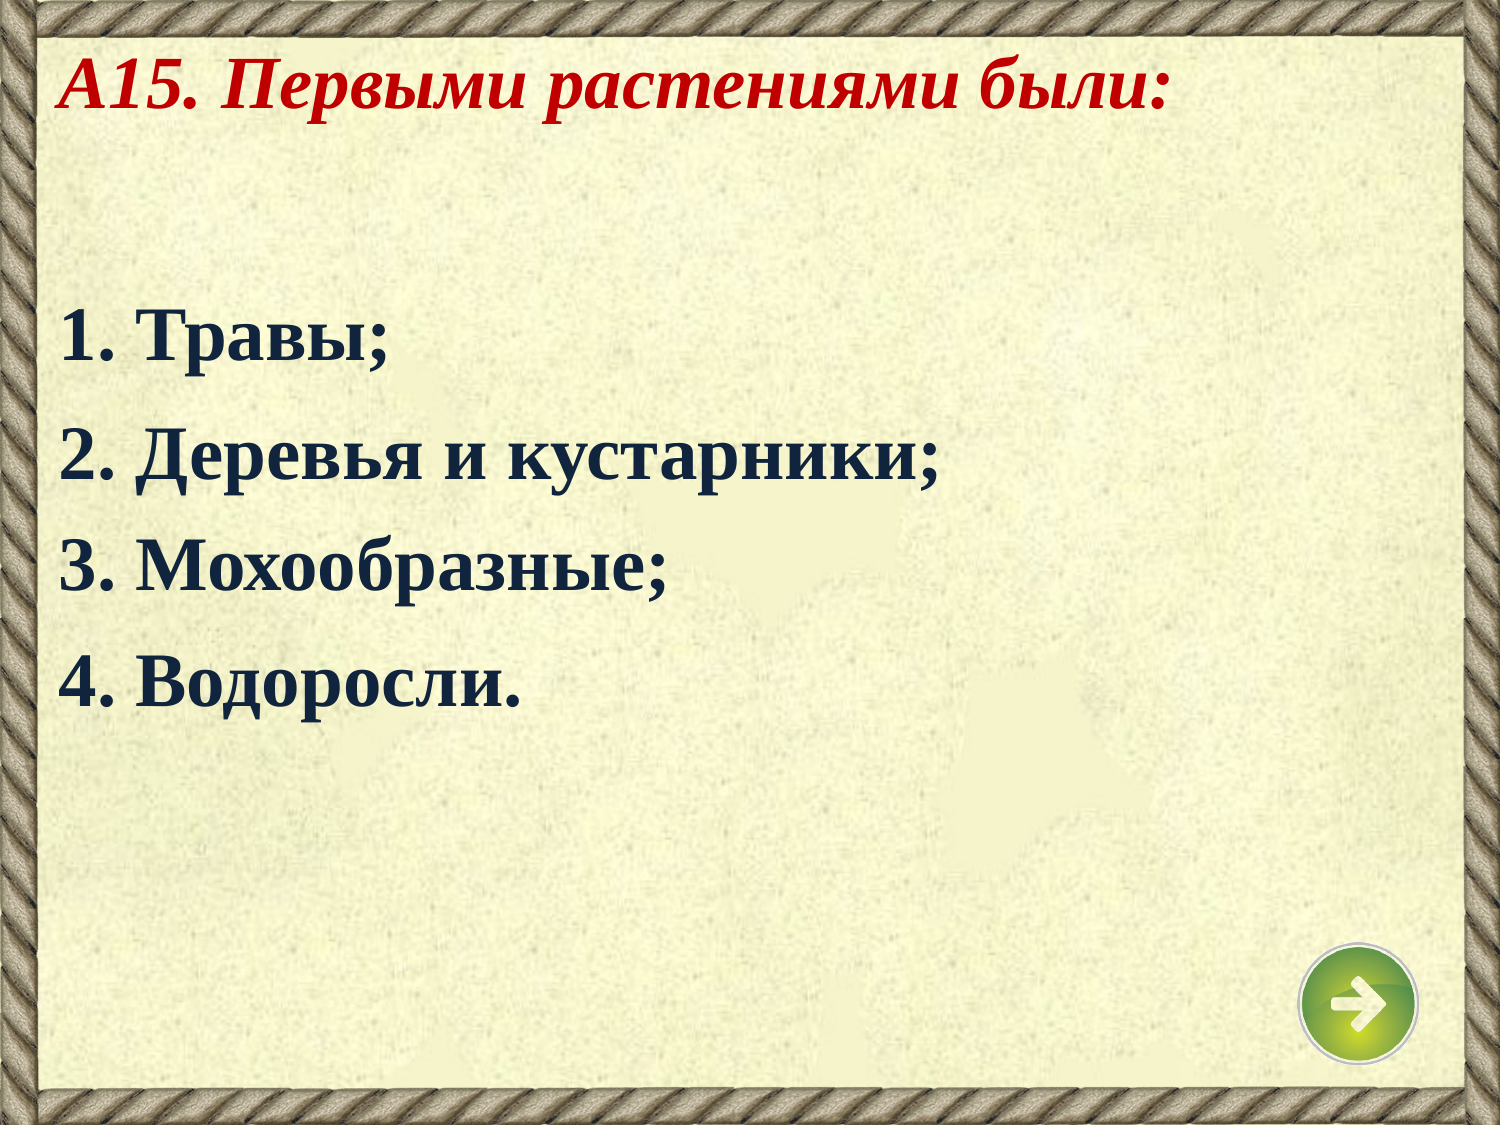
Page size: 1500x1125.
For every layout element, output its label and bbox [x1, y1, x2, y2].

picture [1292, 942, 1421, 1067]
text_box [0, 0, 1500, 1125]
